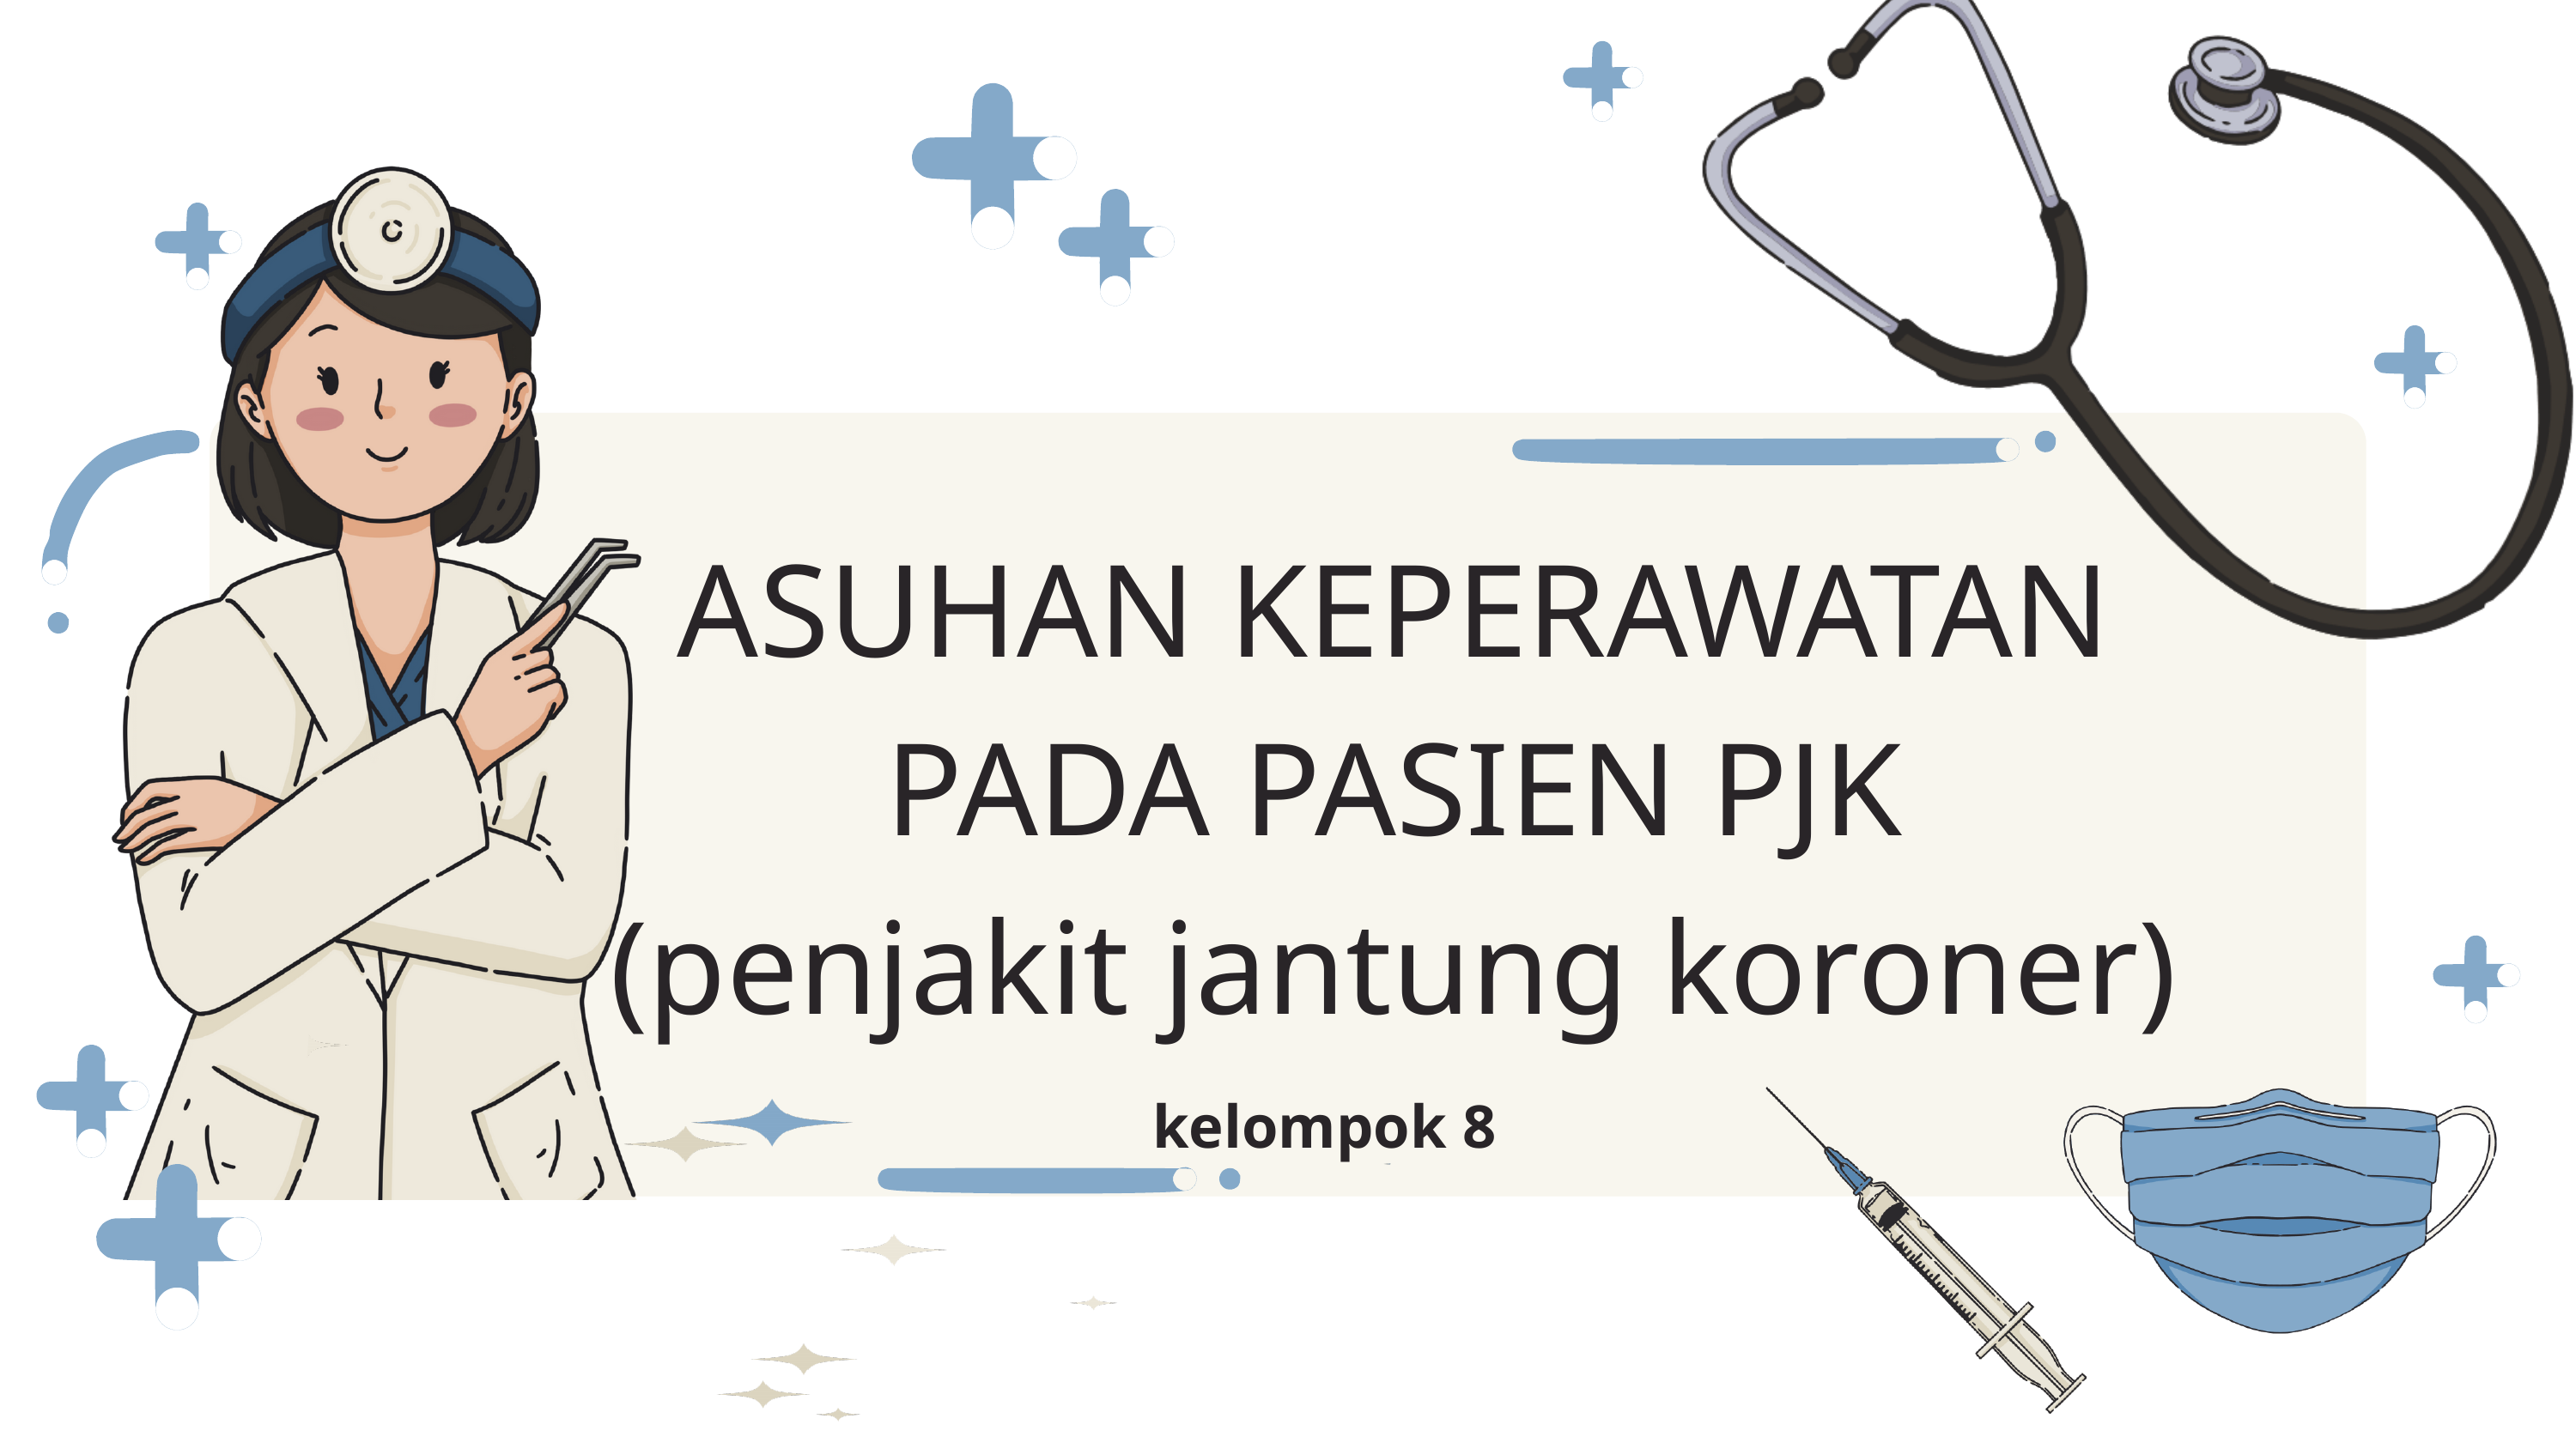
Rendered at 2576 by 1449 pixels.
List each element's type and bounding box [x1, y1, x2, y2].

text_box [2059, 1087, 2502, 1334]
text_box [1560, 64, 1646, 90]
text_box [872, 1161, 1203, 1197]
text_box [1589, 97, 1615, 124]
text_box [276, 1206, 1388, 1449]
text_box [967, 79, 1018, 130]
text_box [1589, 39, 1615, 64]
text_box [36, 425, 205, 591]
text_box [2462, 997, 2490, 1026]
text_box [153, 228, 245, 256]
text_box [184, 200, 211, 227]
text_box [908, 132, 1081, 185]
text_box [74, 1041, 109, 1076]
text_box [2372, 349, 2459, 376]
text_box [74, 1121, 109, 1161]
text_box [2029, 425, 2063, 458]
text_box [1700, 0, 2576, 640]
text_box [1765, 1206, 2087, 1414]
text_box [1055, 223, 1178, 260]
text_box [92, 1213, 265, 1265]
text_box [111, 597, 203, 1200]
text_box [41, 606, 75, 640]
text_box [184, 262, 211, 293]
text_box [151, 1160, 203, 1211]
text_box [1097, 266, 1133, 309]
text_box [209, 412, 2366, 1197]
text_box [2430, 961, 2523, 990]
text_box [1213, 1162, 1247, 1196]
text_box [111, 166, 645, 424]
text_box [1506, 432, 2026, 467]
text_box [2402, 384, 2428, 411]
text_box [967, 191, 1018, 254]
text_box [1097, 185, 1133, 221]
text_box [2402, 323, 2428, 349]
text_box [33, 1077, 152, 1114]
text_box [2462, 933, 2490, 960]
text_box [151, 1272, 203, 1335]
